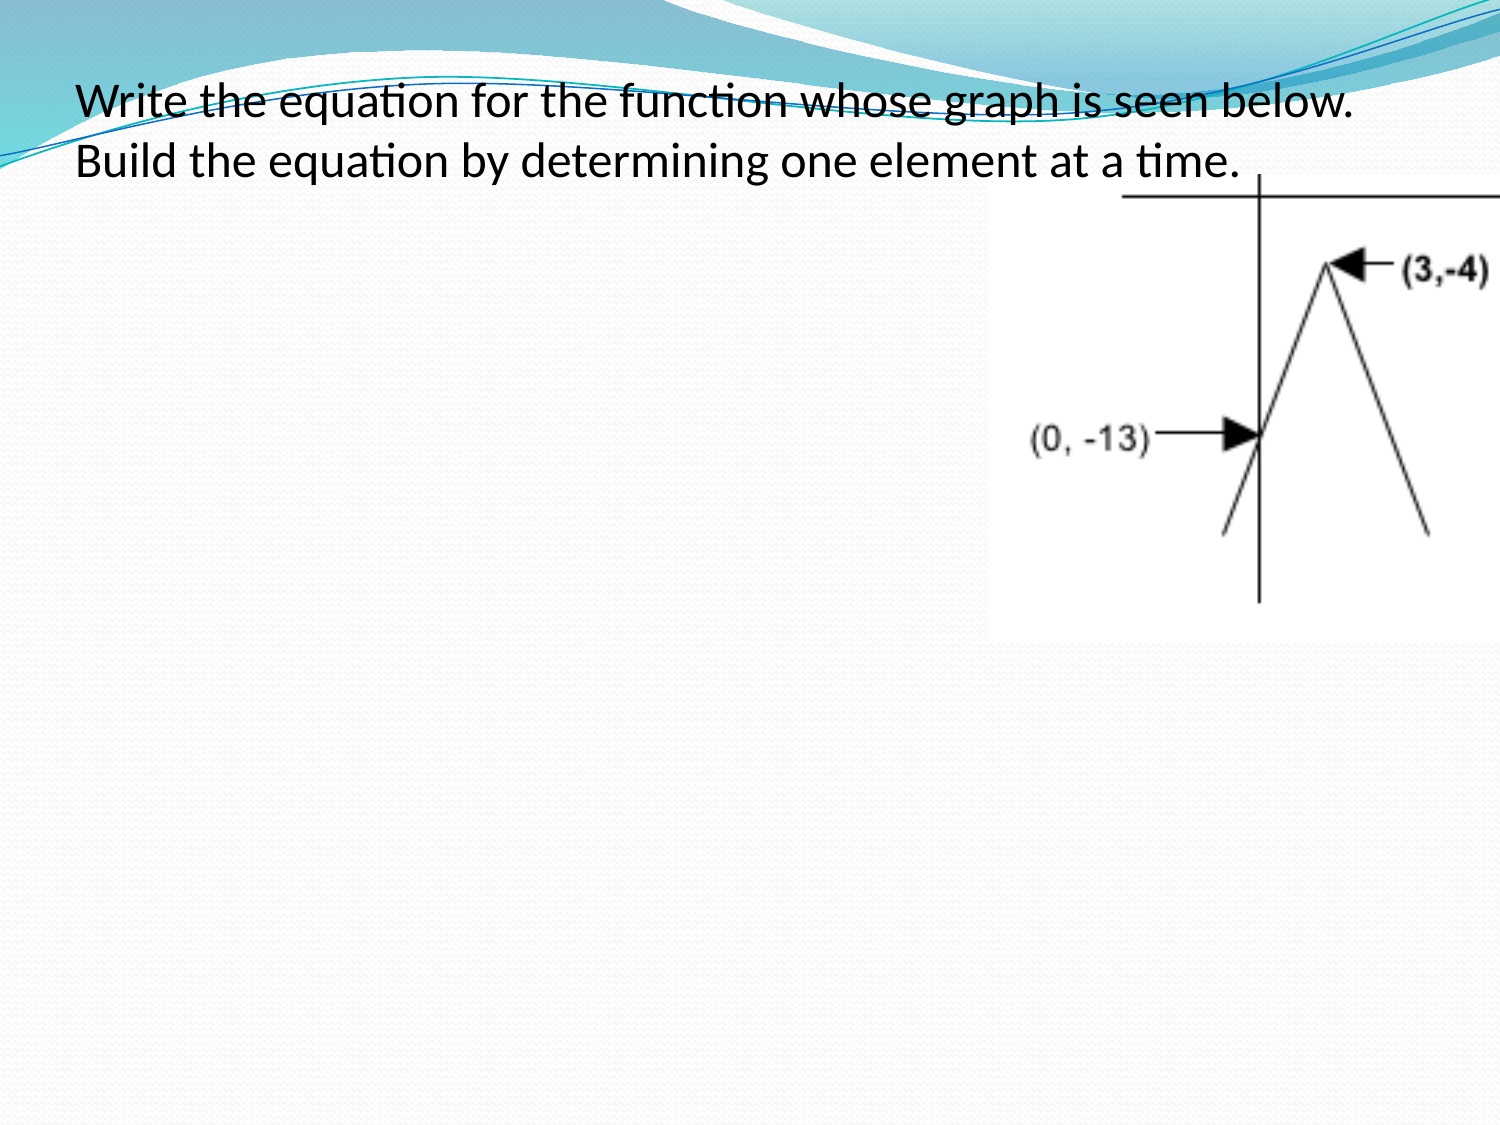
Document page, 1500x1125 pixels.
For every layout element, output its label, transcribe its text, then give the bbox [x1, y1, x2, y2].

picture [987, 174, 1500, 644]
title Write the equation for the function whose graph is seen below. Build the equation by determining one element at a time. [75, 0, 1425, 188]
